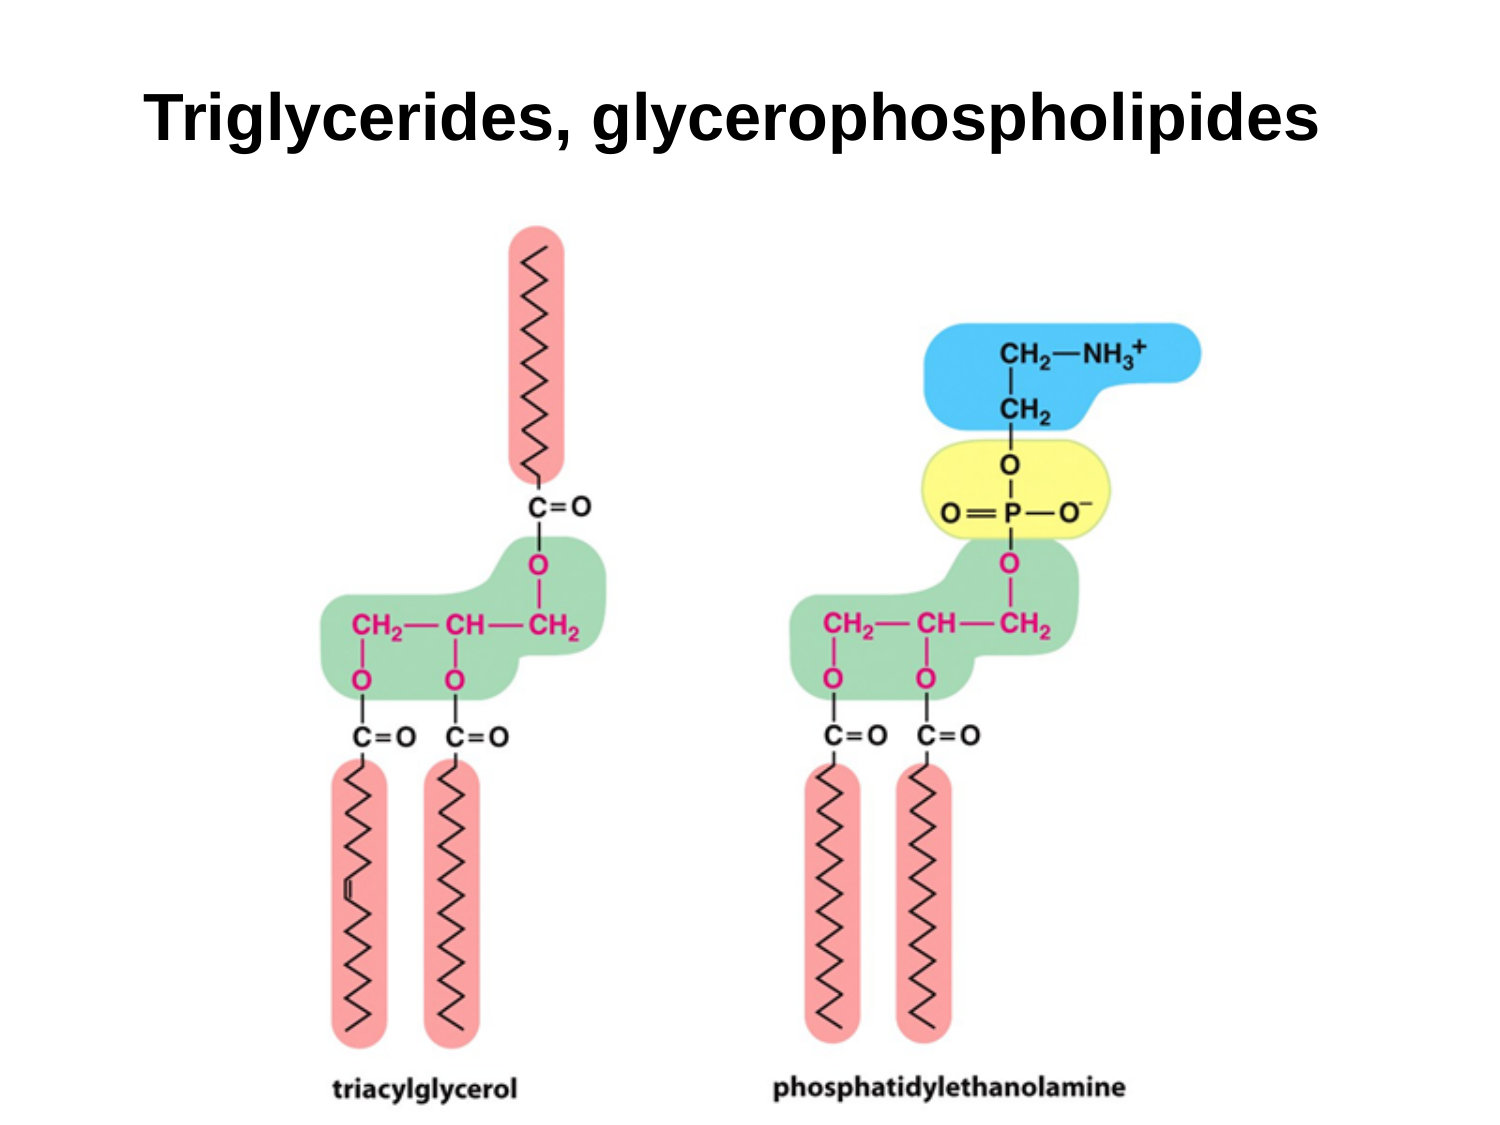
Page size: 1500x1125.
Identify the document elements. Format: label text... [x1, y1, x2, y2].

picture [265, 213, 1235, 1116]
text_box Triglycerides, glycerophospholipides [129, 66, 1337, 161]
